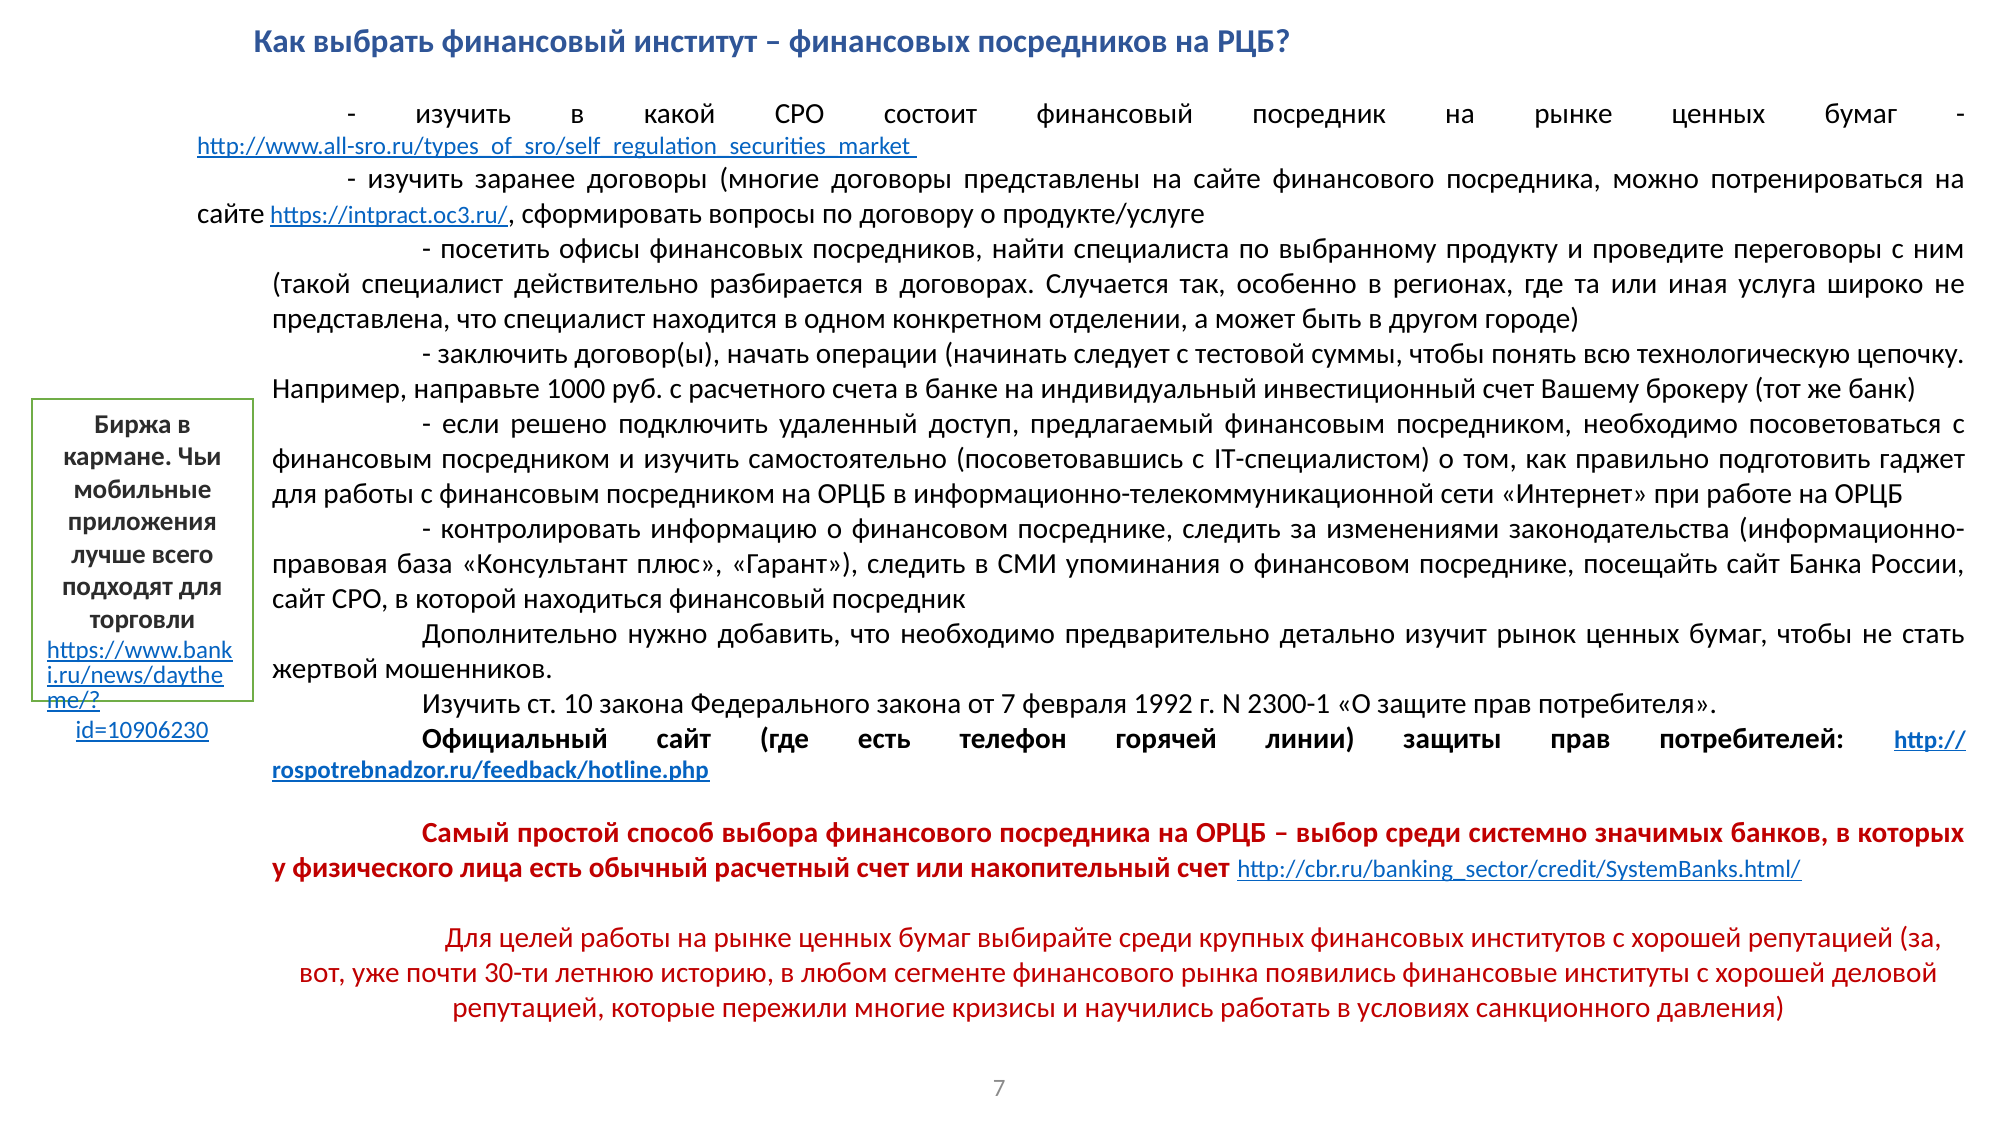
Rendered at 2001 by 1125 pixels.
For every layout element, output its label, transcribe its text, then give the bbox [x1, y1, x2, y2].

text_box Биржа в кармане. Чьи мобильные приложения лучше всего подходят для торговли https://www.banki.ru/news/daytheme/?id=10906230 [31, 398, 254, 702]
text_box Как выбрать финансовый институт – финансовых посредников на РЦБ? [239, 11, 1853, 67]
text_box - изучить в какой СРО состоит финансовый посредник на рынке ценных бумаг - http://www.all-sro.ru/types_of_sro/self_regulation_securities_market - изучить заранее договоры (многие договоры представлены на сайте финансового посредника, можно потренироваться на сайте https://intpract.oc3.ru/, сформировать вопросы по договору о продукте/услуге - посетить офисы финансовых посредников, найти специалиста по выбранному продукту и проведите переговоры с ним (такой специалист действительно разбирается в договорах. Случается так, особенно в регионах, где та или иная услуга широко не представлена, что специалист находится в одном конкретном отделении, а может быть в другом городе) - заключить договор(ы), начать операции (начинать следует с тестовой суммы, чтобы понять всю технологическую цепочку. Например, направьте 1000 руб. с расчетного счета в банке на индивидуальный инвестиционный счет Вашему брокеру (тот же банк) - если решено подключить удаленный доступ, предлагаемый финансовым посредником, необходимо посоветоваться с финансовым посредником и изучить самостоятельно (посоветовавшись с IT-специалистом) о том, как правильно подготовить гаджет для работы с финансовым посредником на ОРЦБ в информационно-телекоммуникационной сети «Интернет» при работе на ОРЦБ - контролировать информацию о финансовом посреднике, следить за изменениями законодательства (информационно-правовая база «Консультант плюс», «Гарант»), следить в СМИ упоминания о финансовом посреднике, посещайть сайт Банка России, сайт СРО, в которой находиться финансовый посредник Дополнительно нужно добавить, что необходимо предварительно детально изучит рынок ценных бумаг, чтобы не стать жертвой мошенников. Изучить ст. 10 закона Федерального закона от 7 февраля 1992 г. N 2300-1 «О защите прав потребителя». Официальный сайт (где есть телефон горячей линии) защиты прав потребителей: http://rospotrebnadzor.ru/feedback/hotline.php Самый простой способ выбора финансового посредника на ОРЦБ – выбор среди системно значимых банков, в которых у физического лица есть обычный расчетный счет или накопительный счет http://cbr.ru/banking_sector/credit/SystemBanks.html/ Для целей работы на рынке ценных бумаг выбирайте среди крупных финансовых институтов с хорошей репутацией (за, вот, уже почти 30-ти летнюю историю, в любом сегменте финансового рынка появились финансовые институты с хорошей деловой репутацией, которые пережили многие кризисы и научились работать в условиях санкционного давления) [182, 87, 1981, 1031]
slide_number 7 [973, 1066, 1025, 1105]
